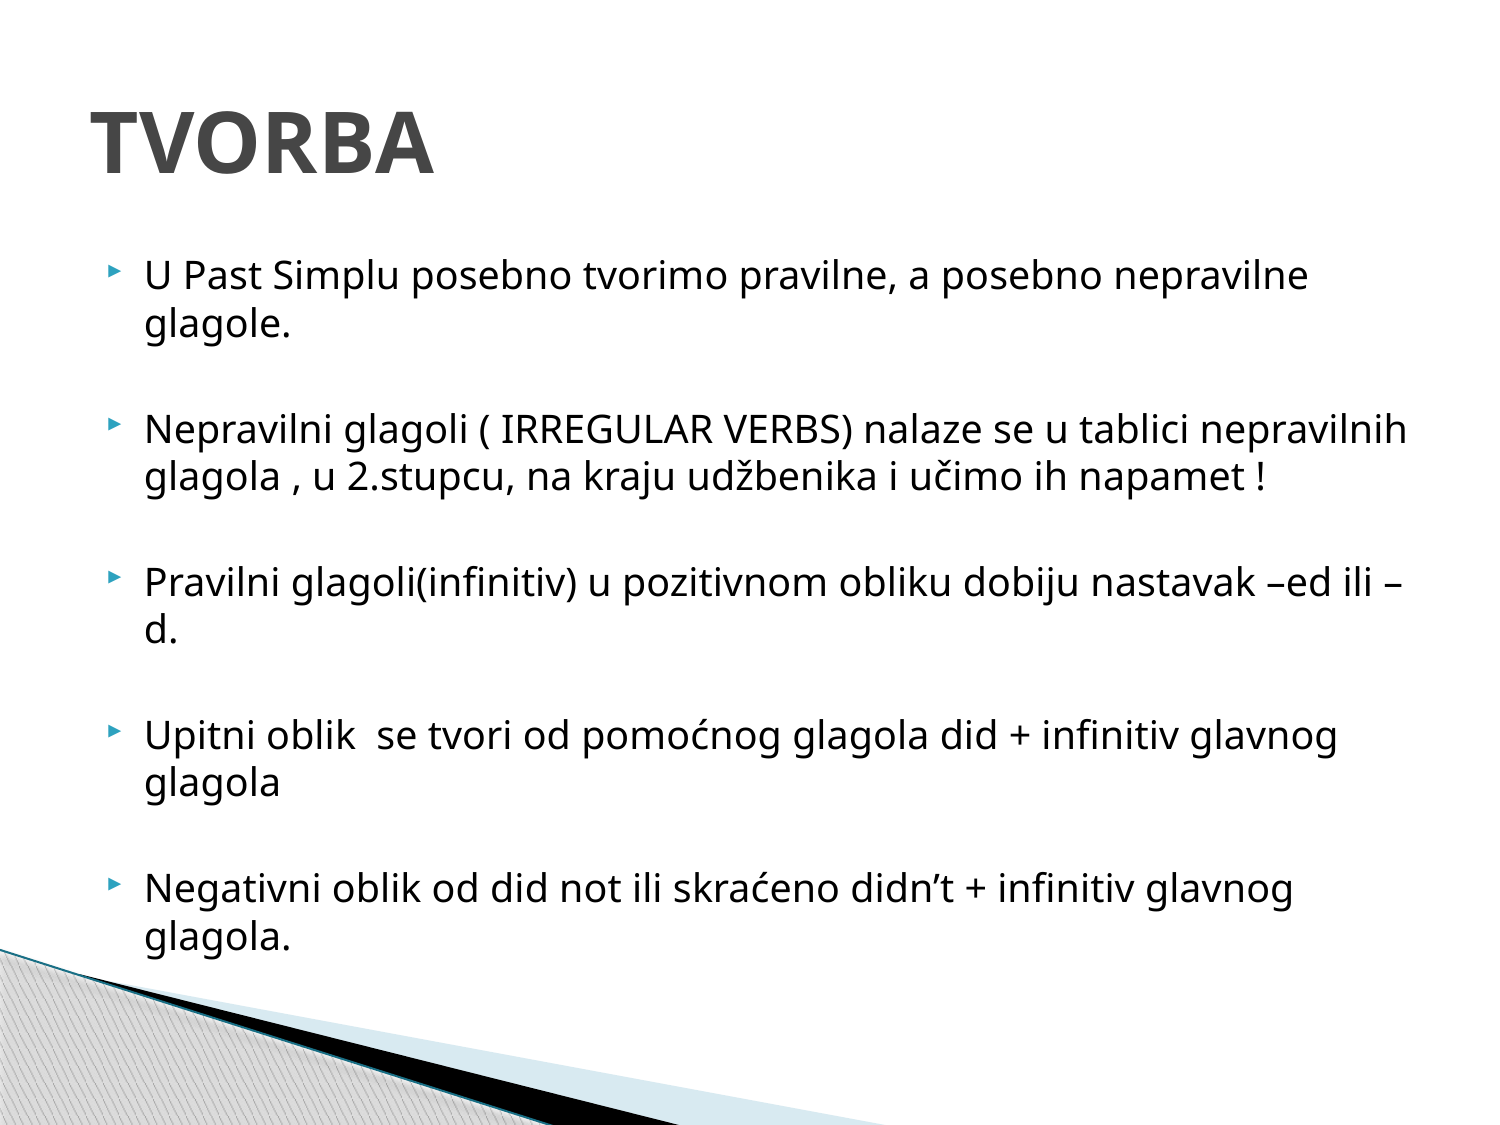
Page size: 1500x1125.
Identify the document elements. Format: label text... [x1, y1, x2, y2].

title TVORBA [75, 45, 1425, 233]
list U Past Simplu posebno tvorimo pravilne, a posebno nepravilne glagole. Nepravilni glagoli ( IRREGULAR VERBS) nalaze se u tablici nepravilnih glagola , u 2.stupcu, na kraju udžbenika i učimo ih napamet ! Pravilni glagoli(infinitiv) u pozitivnom obliku dobiju nastavak –ed ili –d. Upitni oblik se tvori od pomoćnog glagola did + infinitiv glavnog glagola Negativni oblik od did not ili skraćeno didn’t + infinitiv glavnog glagola. [75, 243, 1425, 986]
